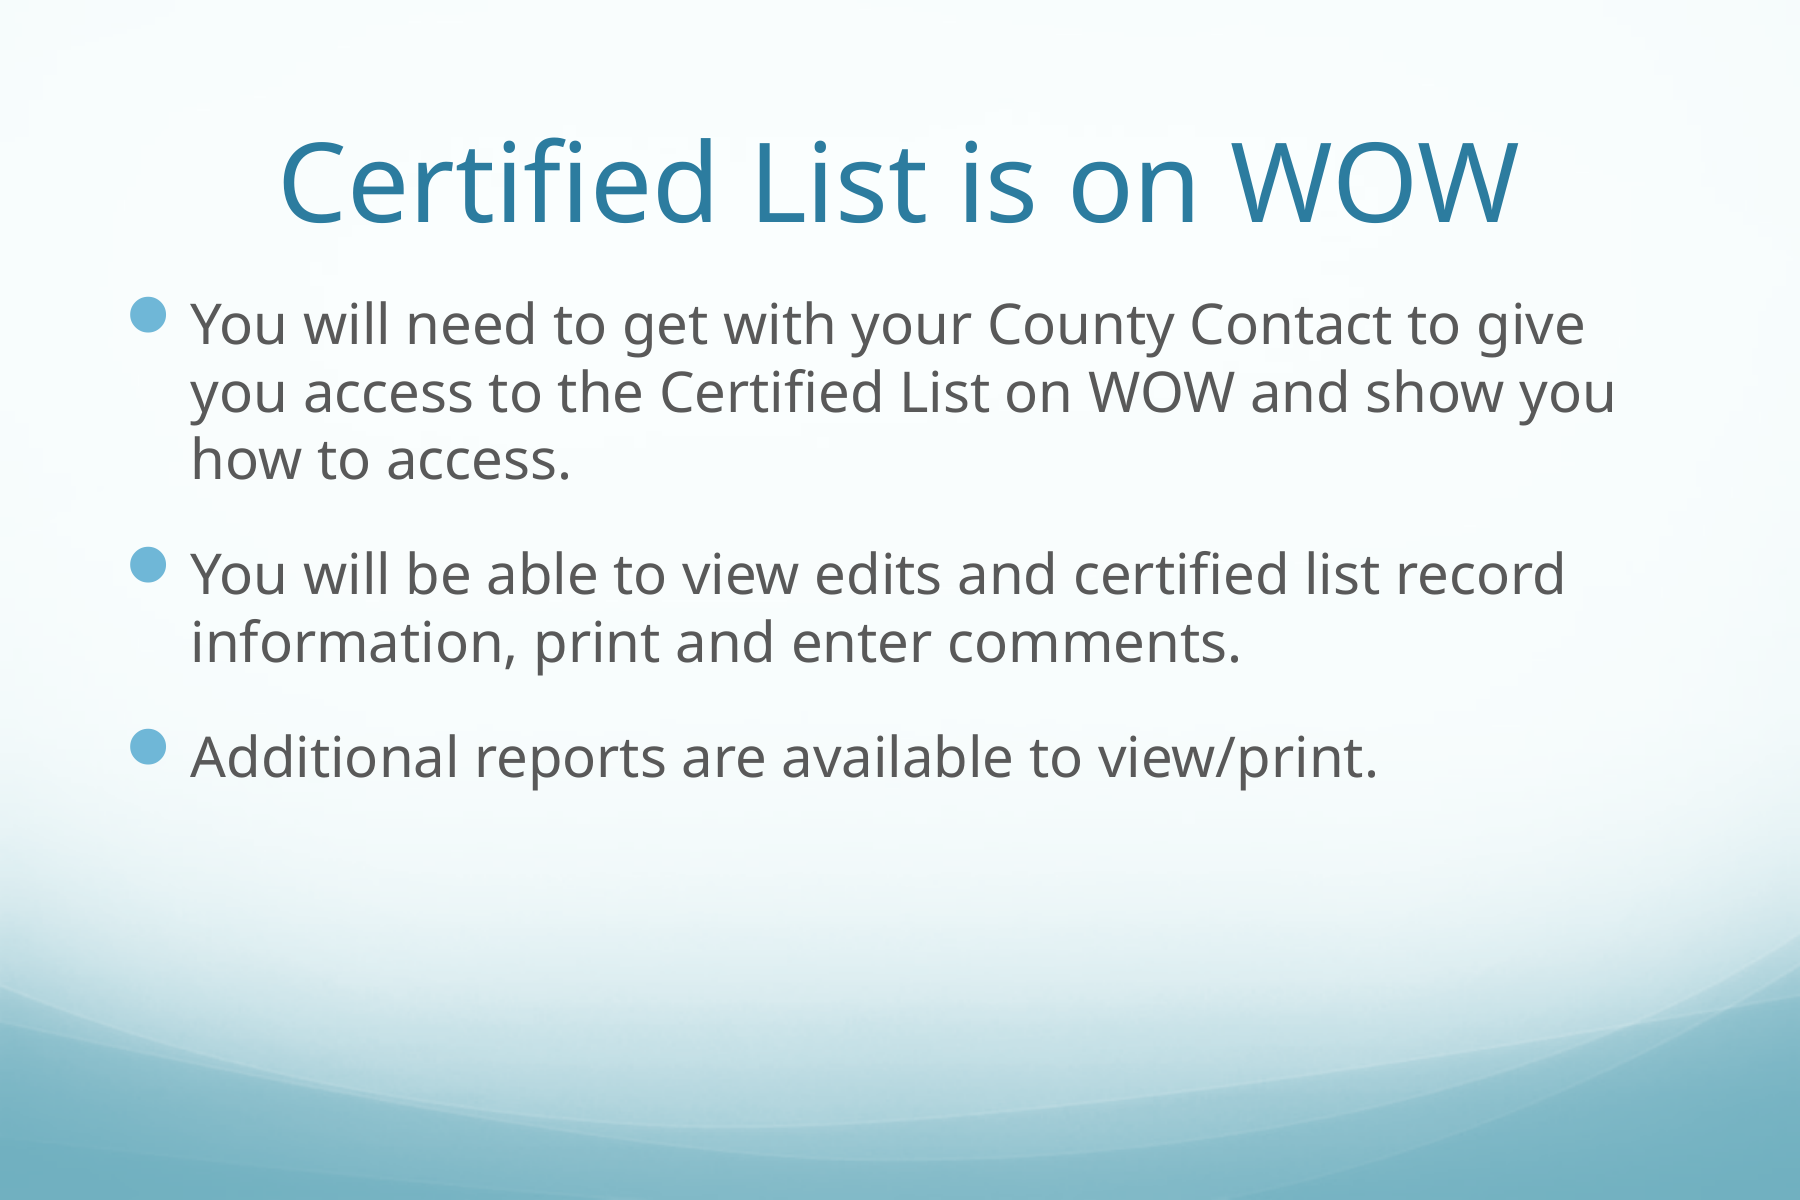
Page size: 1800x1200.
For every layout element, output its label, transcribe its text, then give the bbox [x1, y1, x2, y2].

list You will need to get with your County Contact to give you access to the Certified List on WOW and show you how to access. You will be able to view edits and certified list record information, print and enter comments. Additional reports are available to view/print. [108, 279, 1692, 1040]
title Certified List is on WOW [108, 18, 1692, 253]
